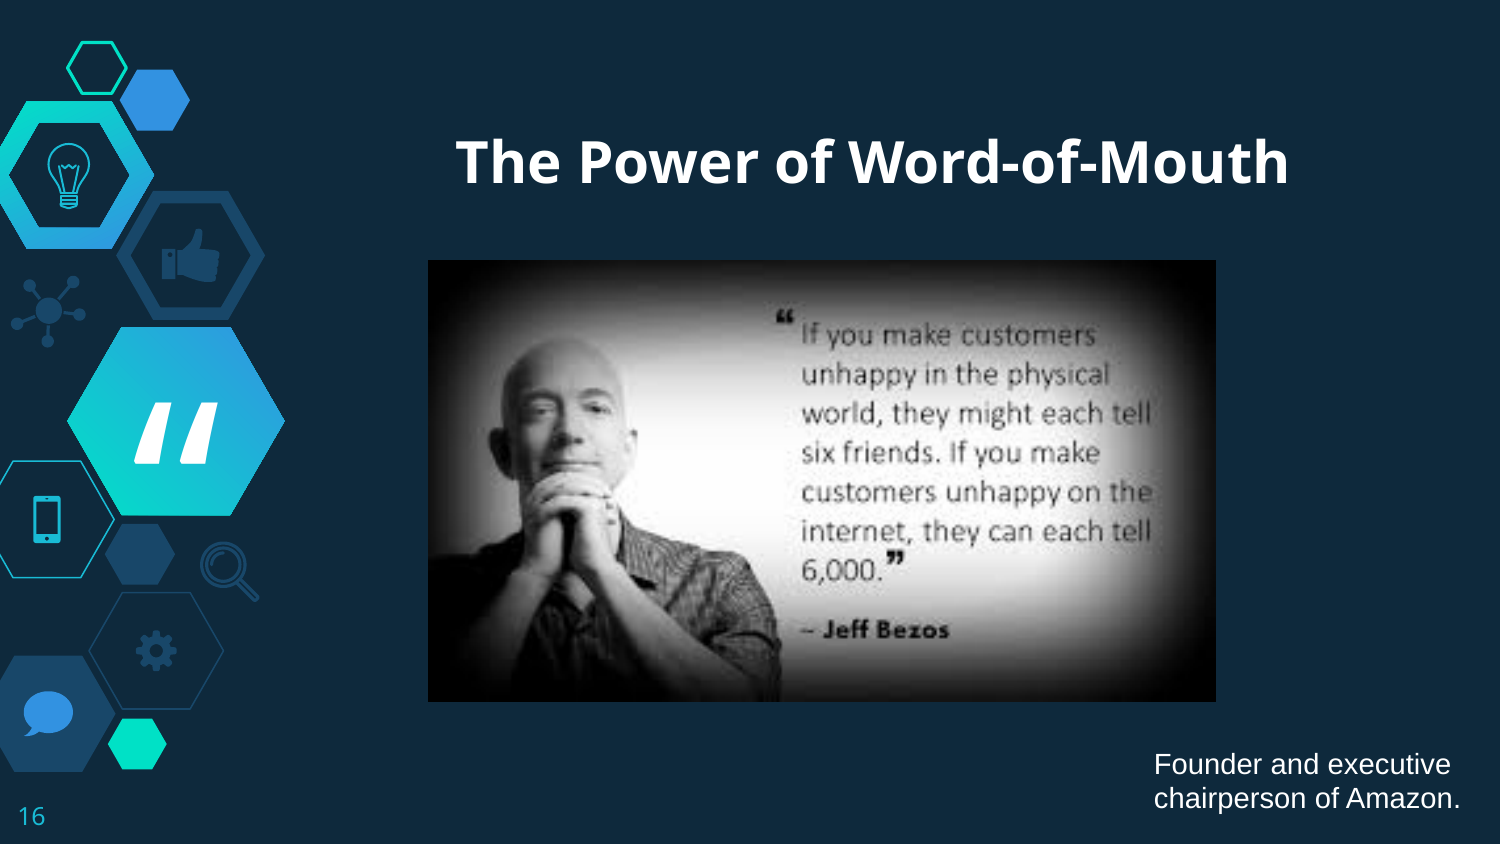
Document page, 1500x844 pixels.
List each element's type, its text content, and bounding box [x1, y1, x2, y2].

list The Power of Word-of-Mouth [428, 92, 1459, 228]
slide_number 16 [2, 785, 93, 844]
text_box Founder and executive chairperson of Amazon. [1138, 737, 1500, 844]
picture [427, 260, 1216, 702]
